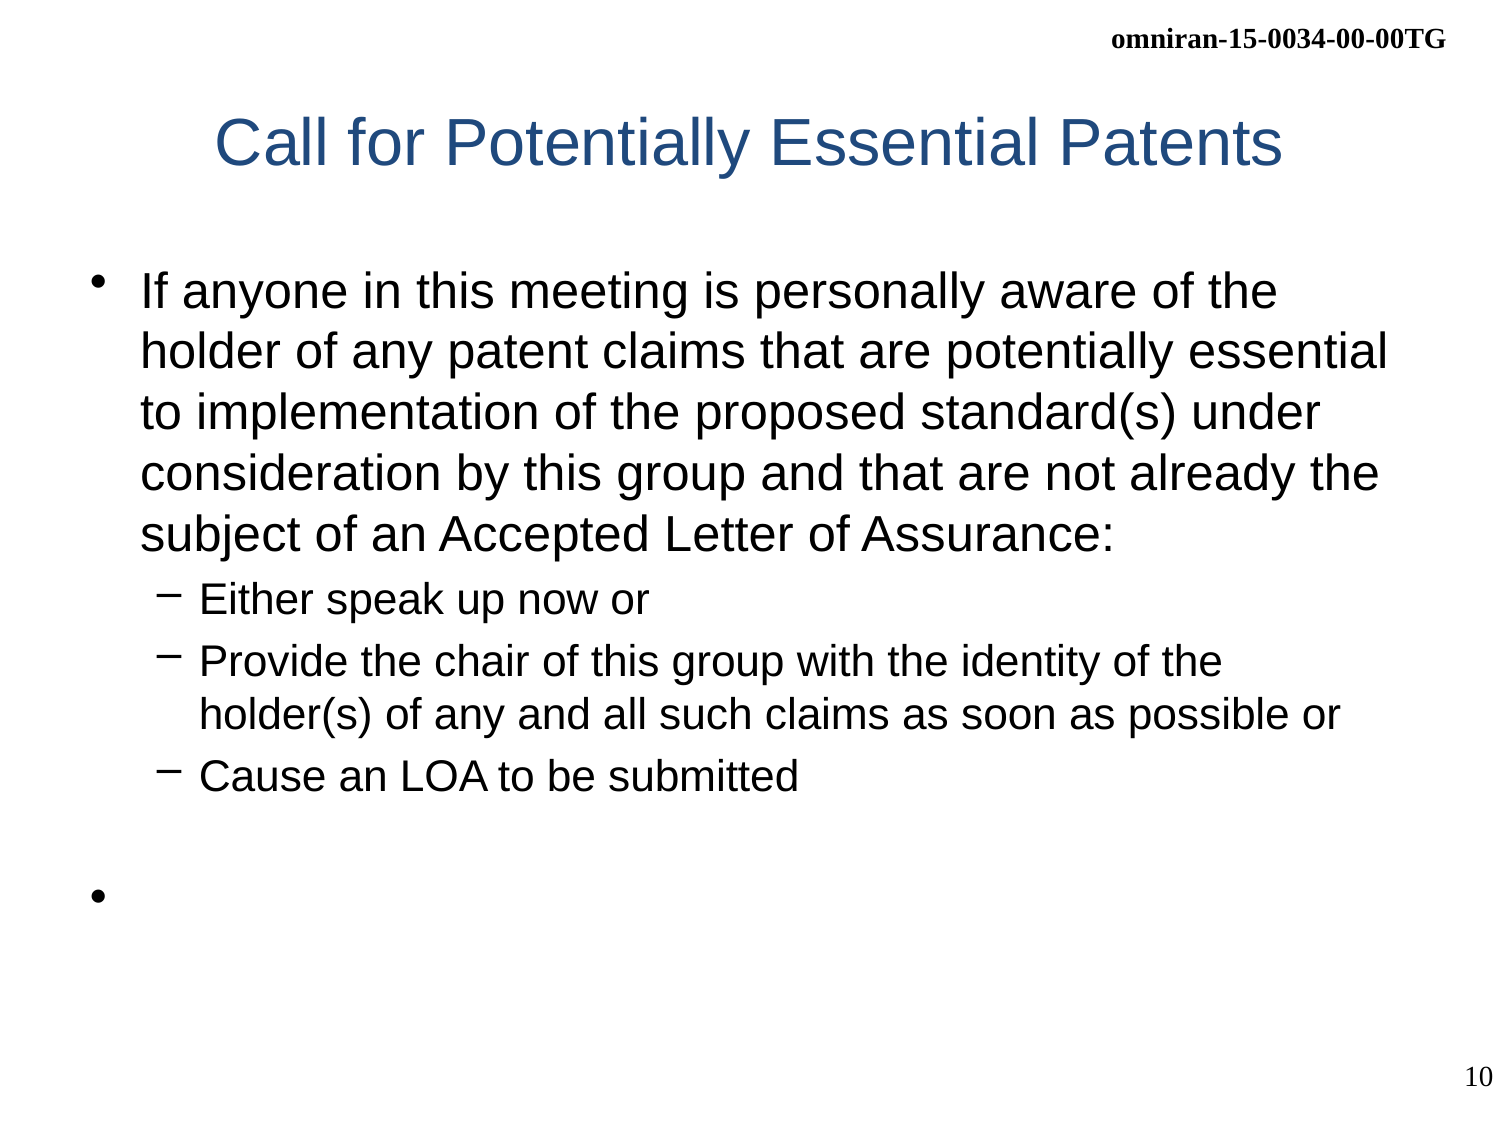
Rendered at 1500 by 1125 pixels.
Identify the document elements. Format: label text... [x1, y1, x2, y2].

list If anyone in this meeting is personally aware of the holder of any patent claims that are potentially essential to implementation of the proposed standard(s) under consideration by this group and that are not already the subject of an Accepted Letter of Assurance: Either speak up now or Provide the chair of this group with the identity of the holder(s) of any and all such claims as soon as possible or Cause an LOA to be submitted [75, 249, 1425, 1005]
title Call for Potentially Essential Patents [75, 45, 1425, 233]
